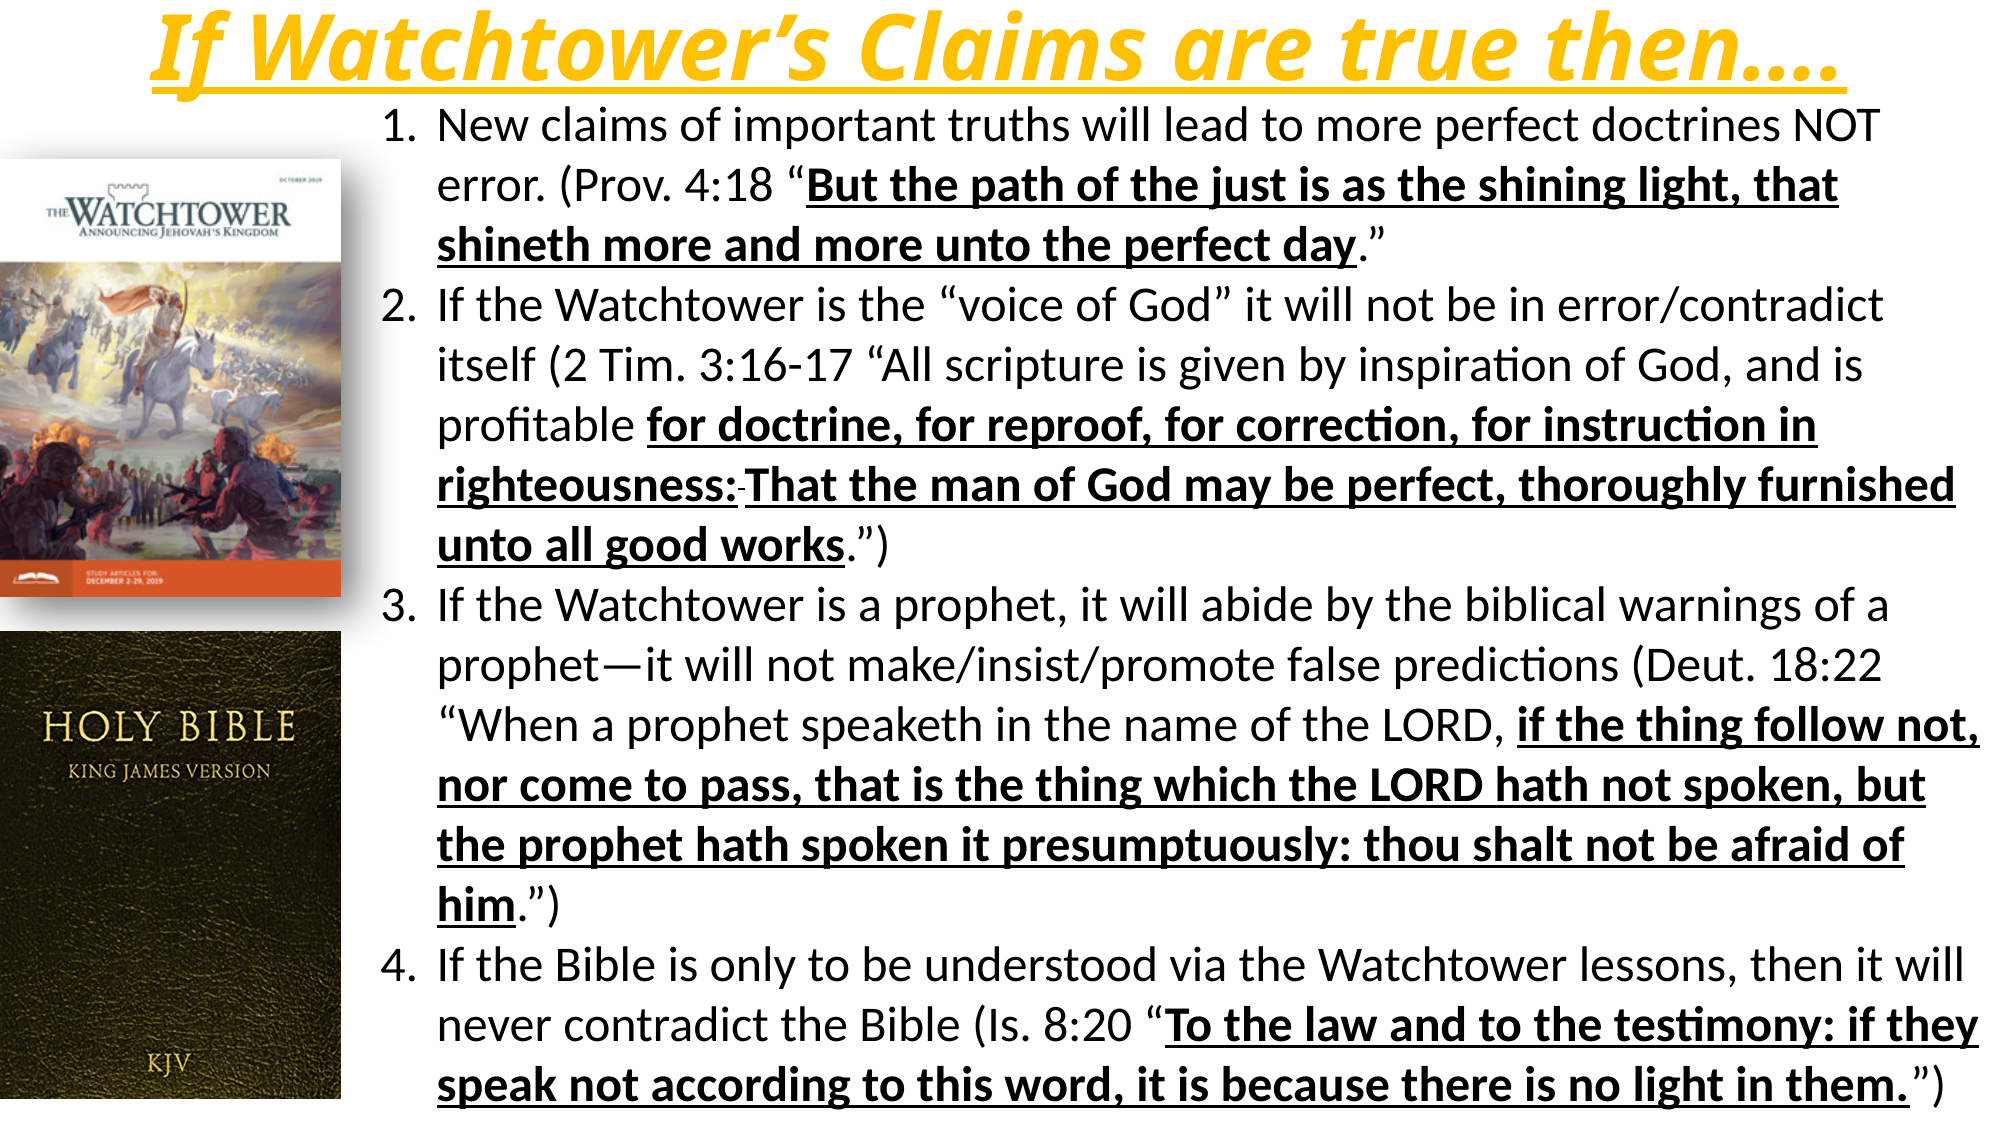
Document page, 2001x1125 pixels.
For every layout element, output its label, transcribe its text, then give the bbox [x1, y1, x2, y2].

title If Watchtower’s Claims are true then…. [137, 0, 1863, 152]
text_box New claims of important truths will lead to more perfect doctrines NOT error. (Prov. 4:18 “But the path of the just is as the shining light, that shineth more and more unto the perfect day.” If the Watchtower is the “voice of God” it will not be in error/contradict itself (2 Tim. 3:16-17 “All scripture is given by inspiration of God, and is profitable for doctrine, for reproof, for correction, for instruction in righteousness: That the man of God may be perfect, thoroughly furnished unto all good works.”) If the Watchtower is a prophet, it will abide by the biblical warnings of a prophet—it will not make/insist/promote false predictions (Deut. 18:22 “When a prophet speaketh in the name of the Lord, if the thing follow not, nor come to pass, that is the thing which the Lord hath not spoken, but the prophet hath spoken it presumptuously: thou shalt not be afraid of him.”) If the Bible is only to be understood via the Watchtower lessons, then it will never contradict the Bible (Is. 8:20 “To the law and to the testimony: if they speak not according to this word, it is because there is no light in them.”) [365, 83, 2000, 1119]
picture [0, 631, 341, 1099]
picture [0, 159, 341, 597]
